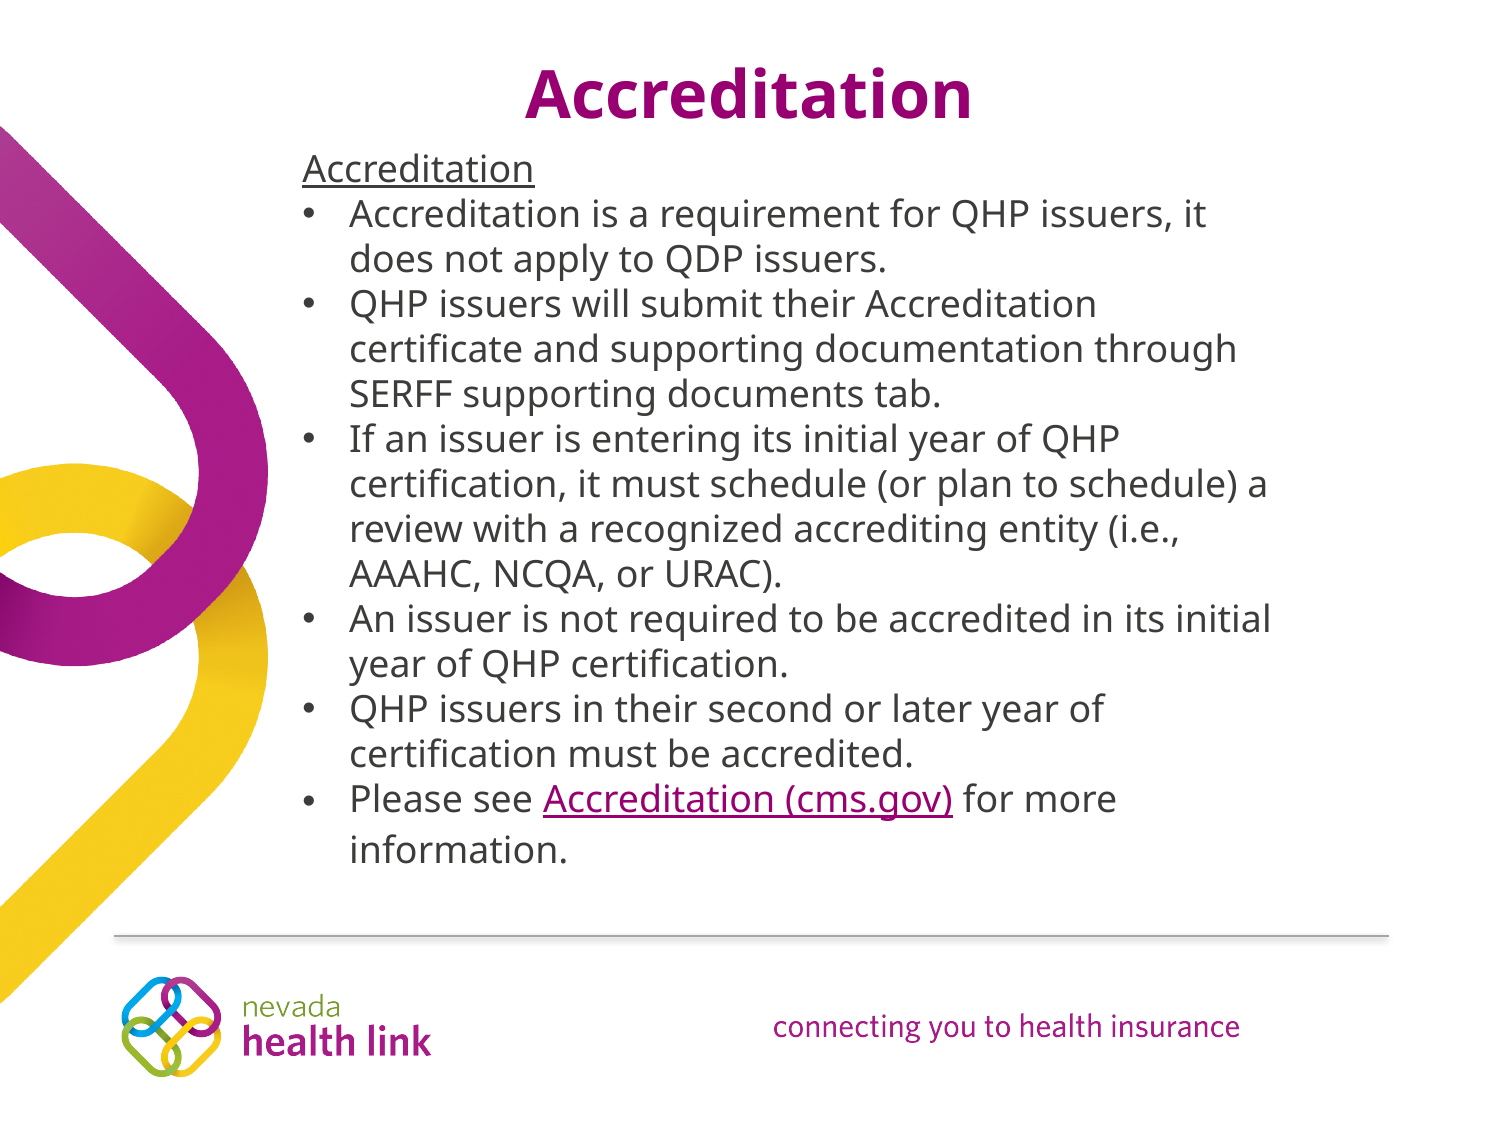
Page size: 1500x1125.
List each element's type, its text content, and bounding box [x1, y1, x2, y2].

picture [0, 170, 440, 1086]
title Accreditation [0, 44, 1500, 170]
picture [774, 1013, 1239, 1043]
subtitle Accreditation Accreditation is a requirement for QHP issuers, it does not apply to QDP issuers. QHP issuers will submit their Accreditation certificate and supporting documentation through SERFF supporting documents tab. If an issuer is entering its initial year of QHP certification, it must schedule (or plan to schedule) a review with a recognized accrediting entity (i.e., AAAHC, NCQA, or URAC). An issuer is not required to be accredited in its initial year of QHP certification. QHP issuers in their second or later year of certification must be accredited. Please see Accreditation (cms.gov) for more information. [287, 137, 1295, 938]
